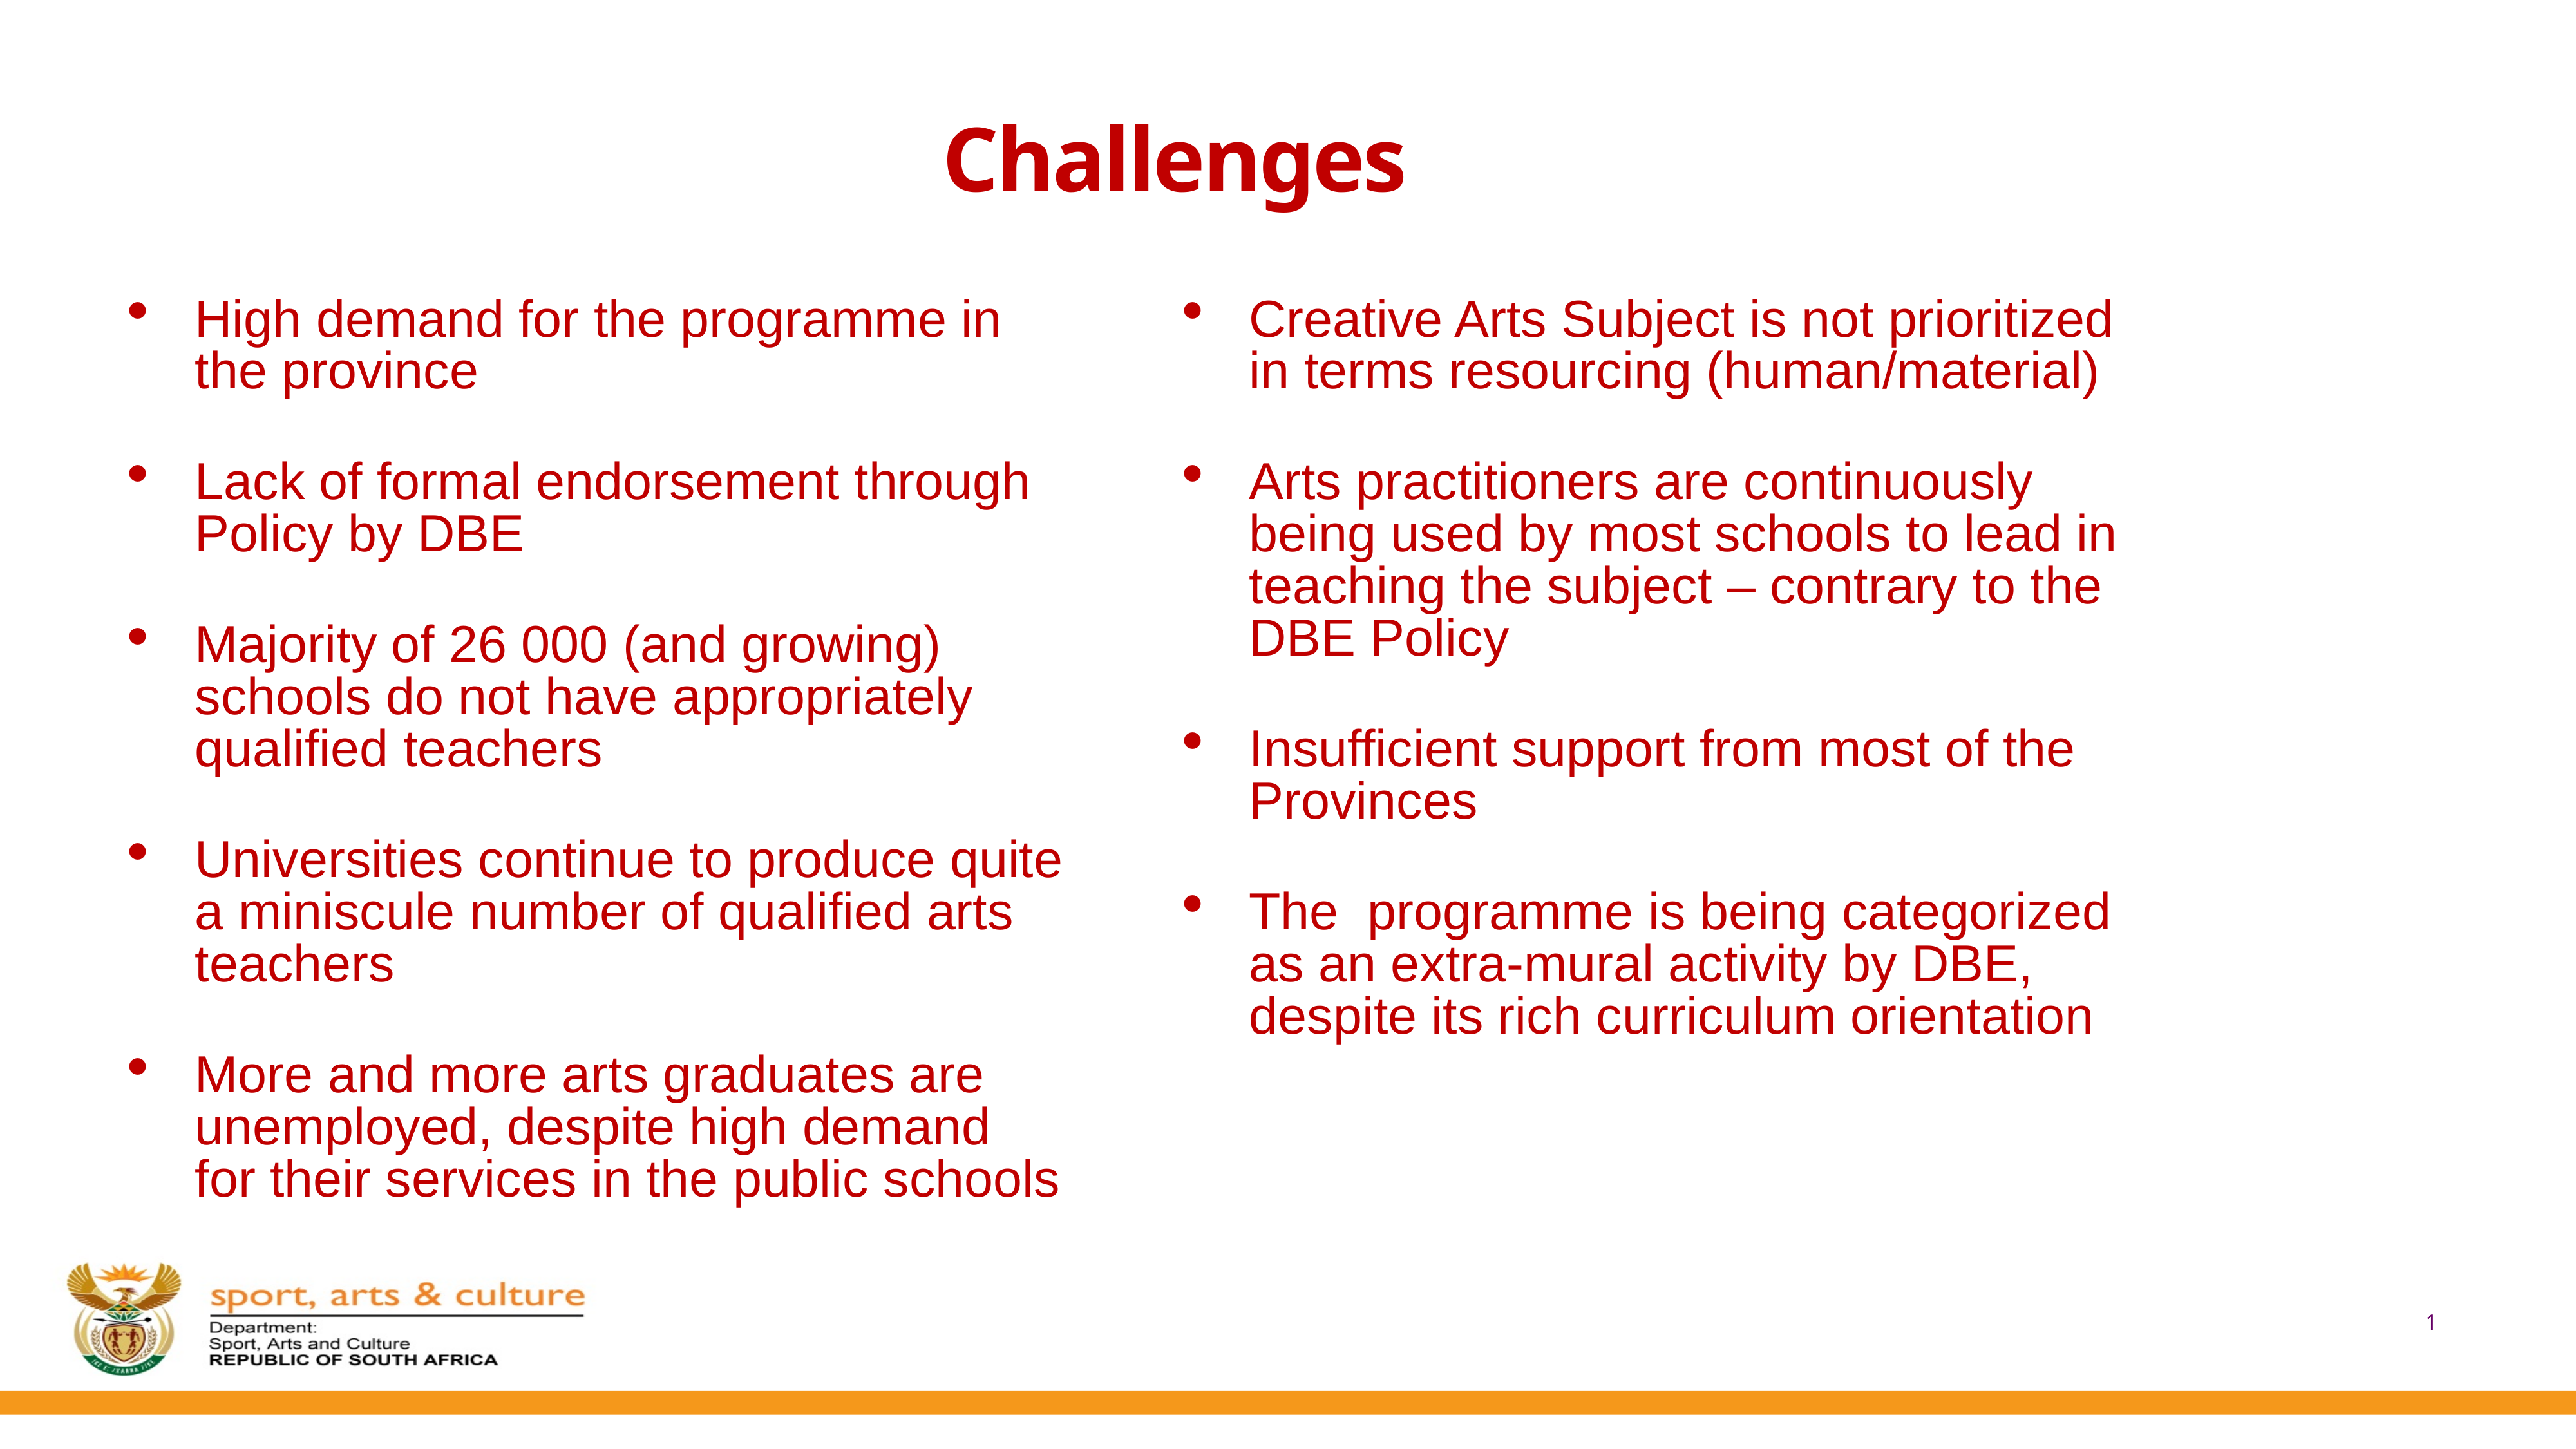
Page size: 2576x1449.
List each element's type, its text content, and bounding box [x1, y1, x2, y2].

slide_number 1 [2413, 1303, 2448, 1340]
list High demand for the programme in the province Lack of formal endorsement through Policy by DBE Majority of 26 000 (and growing) schools do not have appropriately qualified teachers Universities continue to produce quite a miniscule number of qualified arts teachers More and more arts graduates are unemployed, despite high demand for their services in the public schools Creative Arts Subject is not prioritized in terms resourcing (human/material) Arts practitioners are continuously being used by most schools to lead in teaching the subject – contrary to the DBE Policy Insufficient support from most of the Provinces The programme is being categorized as an extra-mural activity by DBE, despite its rich curriculum orientation [122, 289, 2126, 1256]
picture [32, 1235, 619, 1390]
title Challenges [167, 109, 2447, 272]
